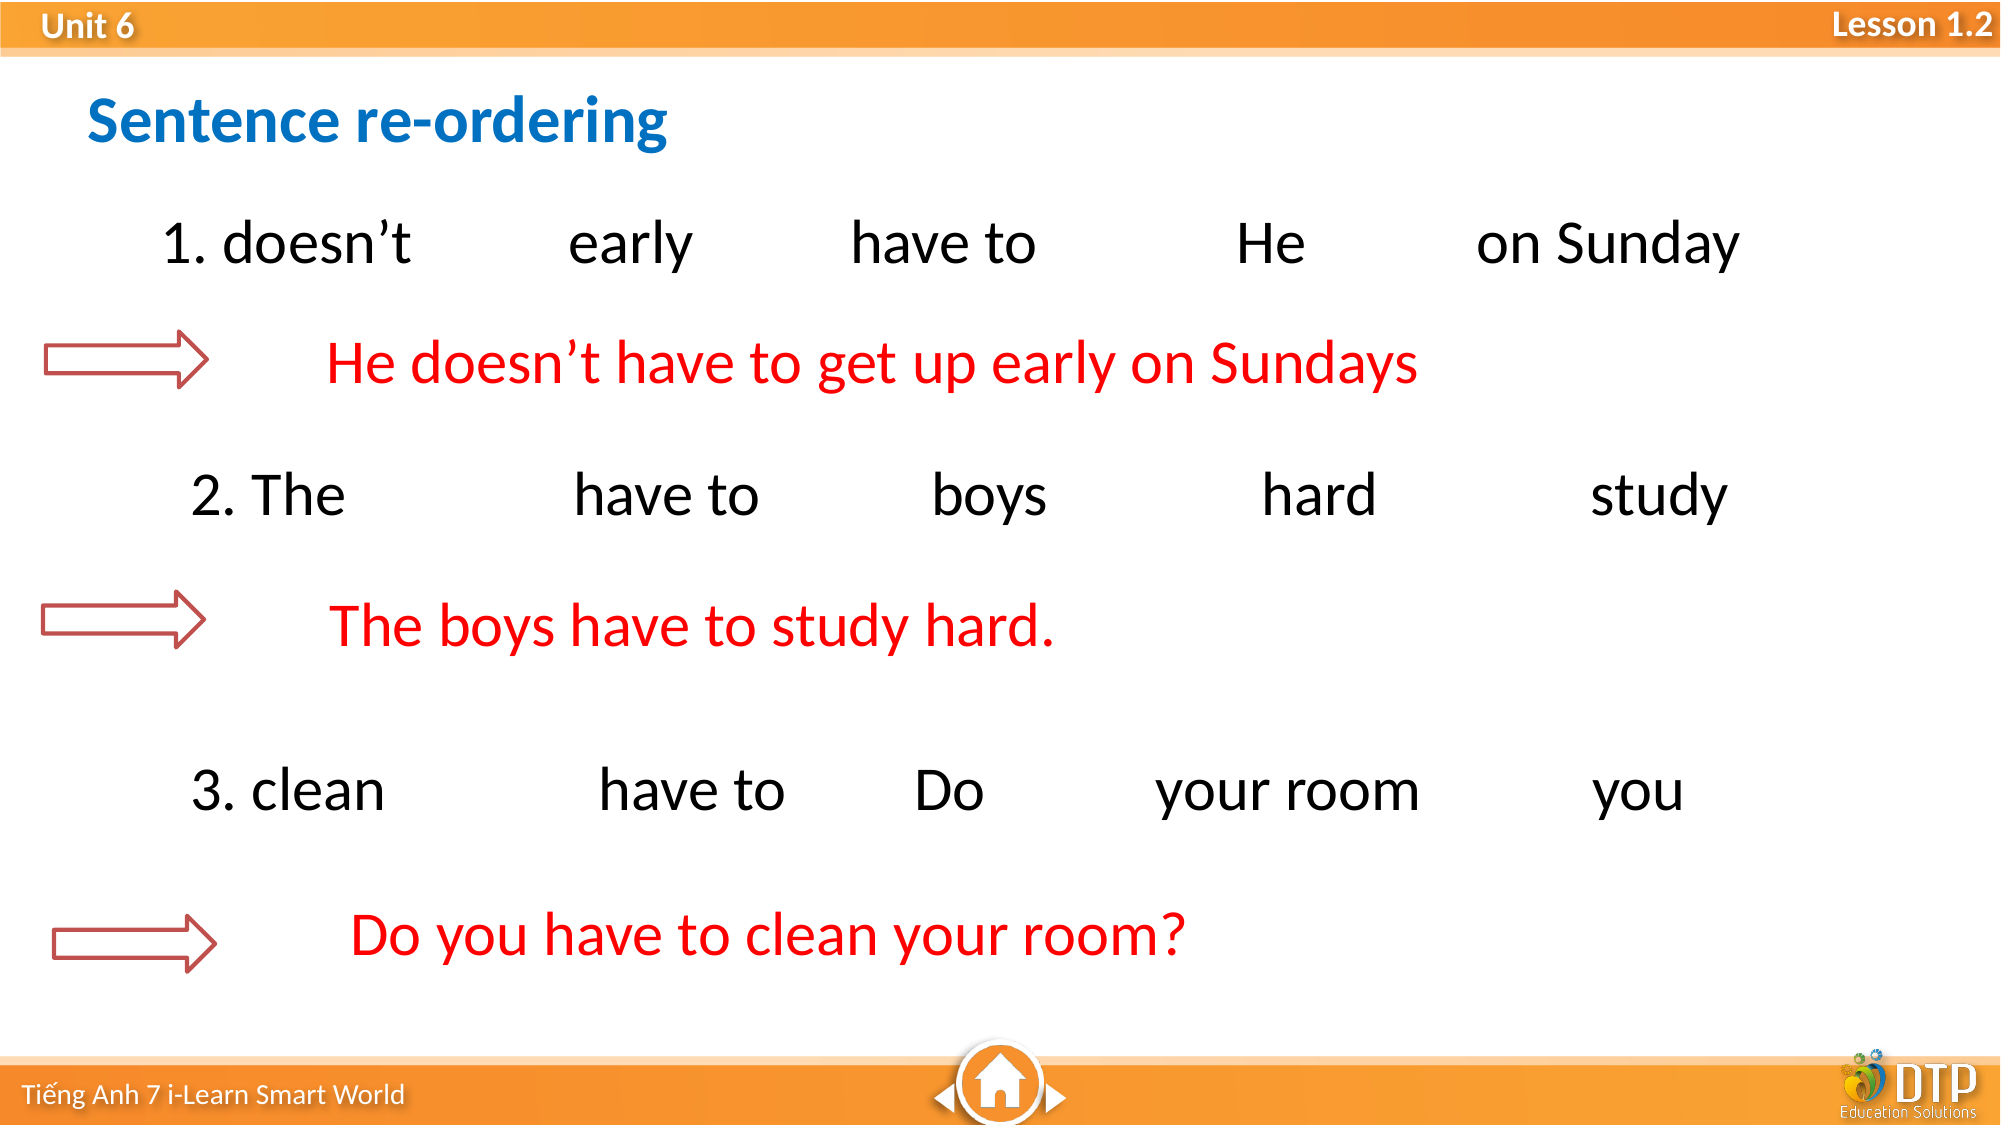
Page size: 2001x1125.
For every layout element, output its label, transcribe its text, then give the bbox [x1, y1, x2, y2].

text_box 3. clean have to Do your room you [175, 740, 1762, 830]
text_box Do you have to clean your room? [335, 885, 1330, 976]
text_box 2. The have to boys hard study [175, 445, 1762, 536]
text_box [43, 329, 210, 390]
text_box He doesn’t have to get up early on Sundays [300, 313, 1435, 404]
text_box The boys have to study hard. [315, 576, 1309, 667]
text_box [40, 589, 207, 650]
picture [0, 2, 2001, 1125]
text_box Sentence re-ordering [73, 68, 1073, 164]
text_box 1. doesn’t early have to He on Sunday [146, 193, 1791, 284]
text_box [51, 913, 218, 974]
